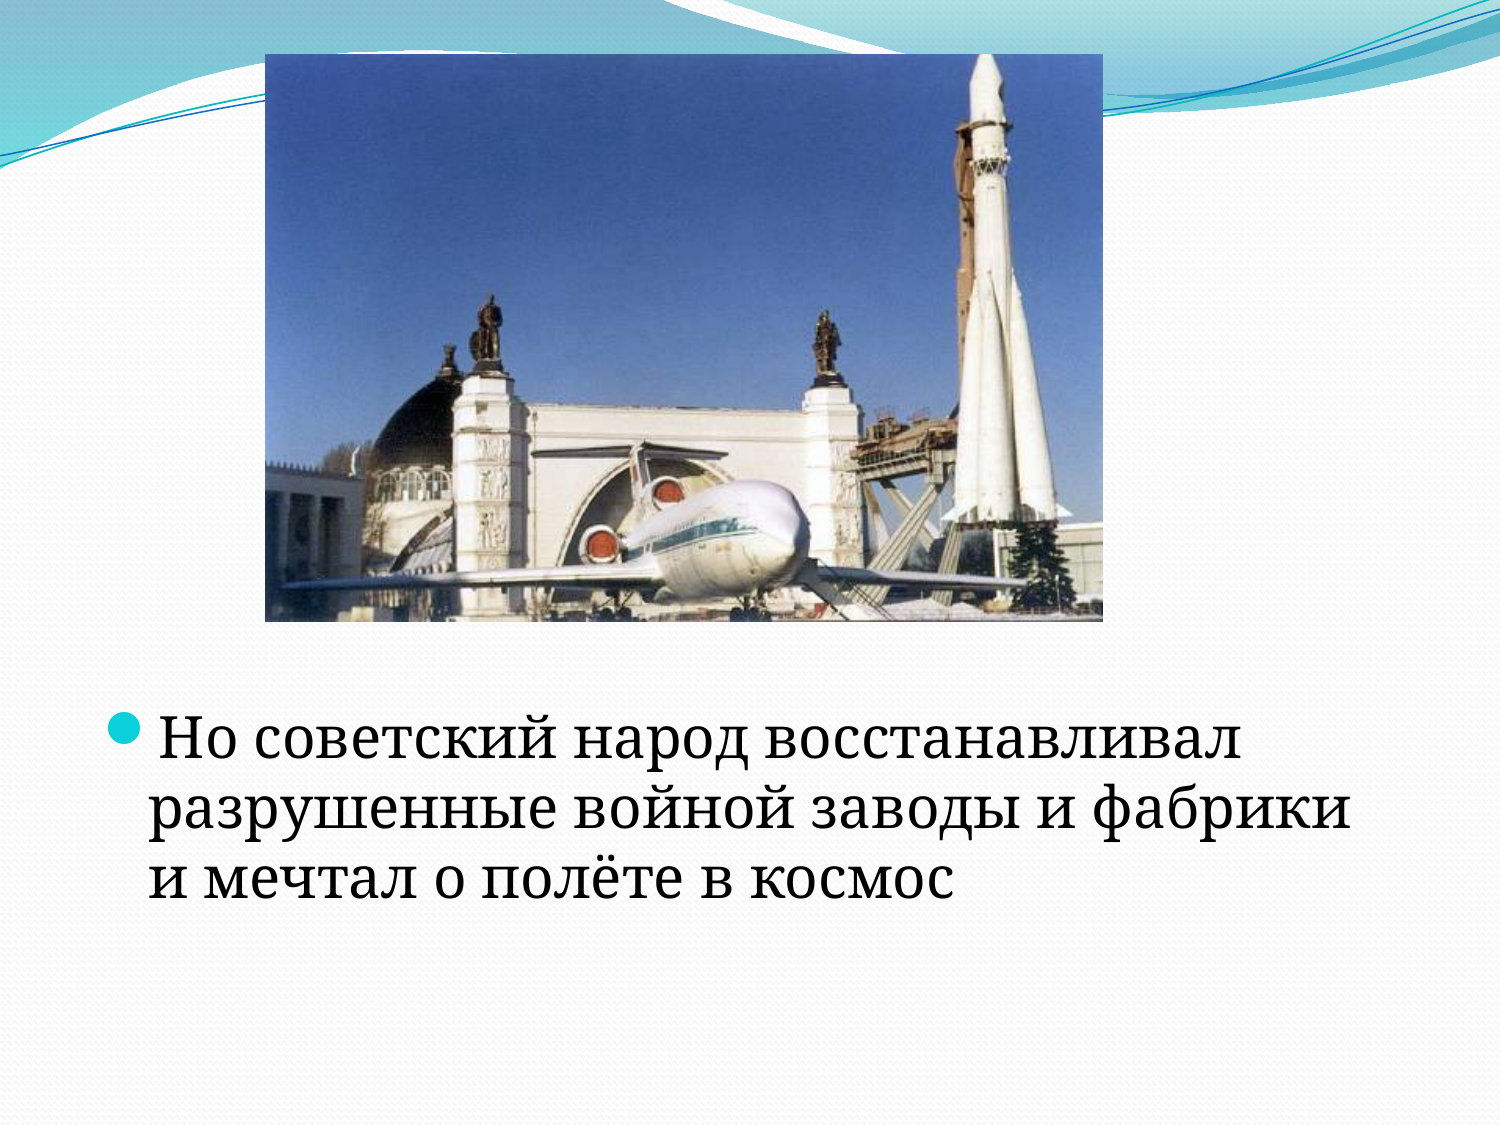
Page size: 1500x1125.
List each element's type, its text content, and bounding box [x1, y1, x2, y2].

list Но советский народ восстанавливал разрушенные войной заводы и фабрики и мечтал о полёте в космос [88, 692, 1376, 1024]
picture [265, 54, 1103, 622]
